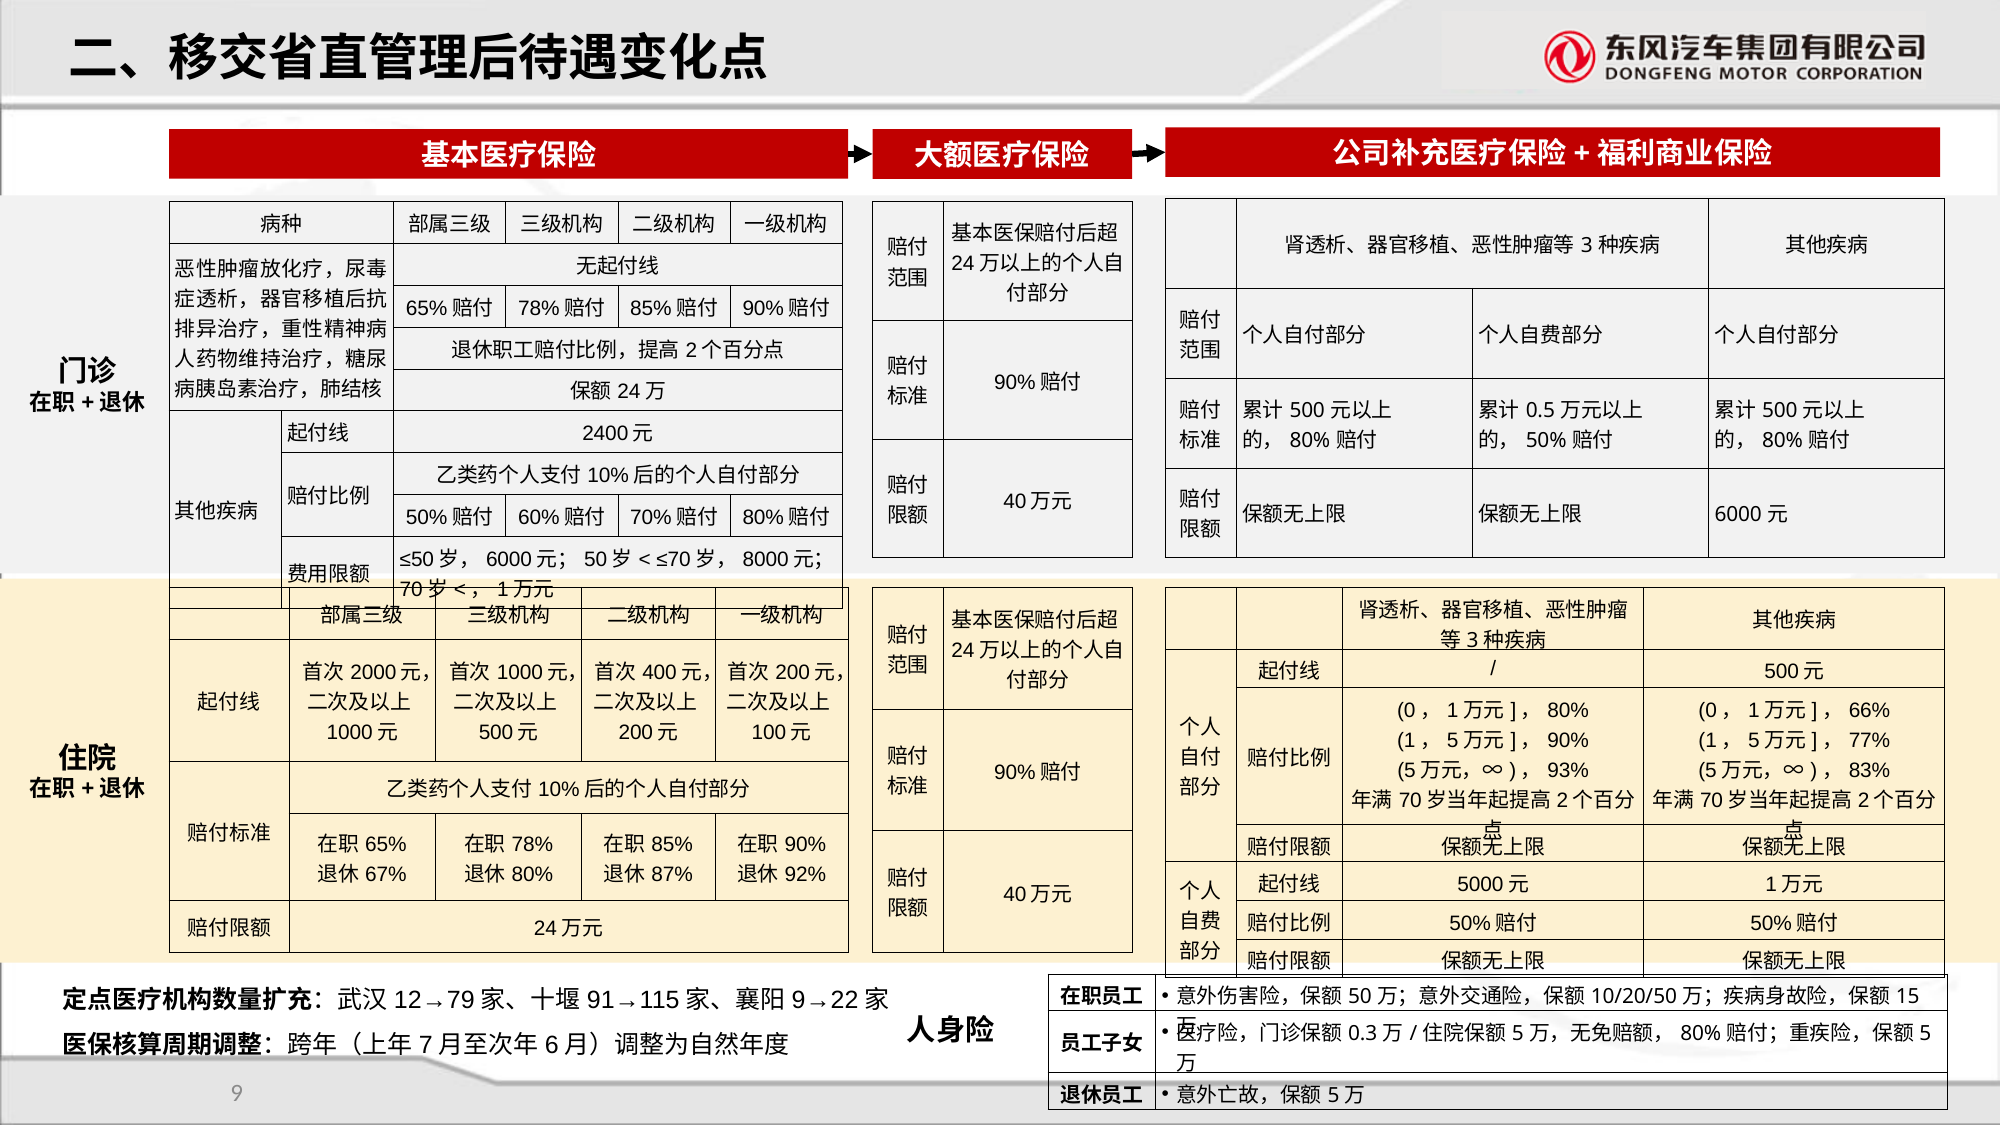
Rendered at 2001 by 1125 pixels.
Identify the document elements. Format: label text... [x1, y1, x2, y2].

table_cell 乙类药个人支付10%后的个人自付部分 [290, 762, 848, 813]
table_cell 费用限额 [282, 537, 393, 587]
table_header 肾透析、器官移植、恶性肿瘤等3种疾病 [1237, 199, 1708, 288]
table_header [1237, 588, 1342, 649]
table_cell 在职85% 退休87% [582, 814, 715, 900]
table_cell 医疗险，门诊保额0.3万/住院保额5万，无免赔额，80%赔付；重疾险，保额5万 [1156, 1011, 1947, 1072]
table_header [1166, 199, 1236, 288]
table_cell 赔付标准 [170, 762, 289, 900]
text_box 大额医疗保险 [872, 129, 1133, 179]
table_cell 保额无上限 [1237, 469, 1472, 557]
table_cell / [1343, 650, 1643, 687]
table_cell 个人自付部分 [1166, 650, 1236, 861]
table_header [170, 588, 289, 639]
table_cell 在职65% 退休67% [290, 814, 435, 900]
table_cell 90%赔付 [944, 710, 1132, 830]
table_cell 首次400元，二次及以上200元 [582, 640, 715, 761]
picture [0, 963, 2000, 1125]
text_box 公司补充医疗保险+福利商业保险 [1165, 127, 1941, 177]
table_cell 50%赔付 [1644, 901, 1944, 939]
table_header 一级机构 [716, 588, 848, 639]
table_header 赔付 范围 [873, 588, 943, 709]
table_cell 累计500元以上的，80%赔付 [1237, 379, 1472, 468]
table_header 部属三级 [290, 588, 435, 639]
table_header 部属三级 [394, 202, 505, 243]
picture [0, 574, 169, 578]
table_header 二级机构 [582, 588, 715, 639]
table_cell 退休职工赔付比例，提高2个百分点 [394, 328, 842, 369]
text_box 定点医疗机构数量扩充：武汉12→79家、十堰91→115家、襄阳9→22家 医保核算周期调整：跨年（上年7月至次年6月）调整为自然年度 [48, 961, 1049, 1066]
picture [0, 0, 2000, 195]
table_cell 60%赔付 [506, 495, 618, 536]
table_cell 90%赔付 [731, 286, 842, 327]
table_header 在职员工 [1049, 975, 1155, 1010]
table_cell 赔付 标准 [873, 710, 943, 830]
table_header 其他疾病 [1644, 588, 1944, 649]
table_cell 无起付线 [394, 244, 842, 285]
table_cell 累计500元以上的，80%赔付 [1709, 379, 1944, 468]
table_cell 其他疾病 [170, 411, 281, 587]
text_box [0, 578, 2000, 963]
table_header 其他疾病 [1709, 199, 1944, 288]
table_cell 1万元 [1644, 862, 1944, 900]
table_cell ≤50岁，6000元；50岁< ≤70岁，8000元；70岁<，1万元 [394, 537, 842, 587]
table_cell 6000元 [1709, 469, 1944, 557]
table_cell 保额无上限 [1343, 940, 1643, 974]
table_cell 保额无上限 [1343, 825, 1643, 861]
table_header 基本医保赔付后超24万以上的个人自付部分 [944, 588, 1132, 709]
table_cell 赔付范围 [1166, 289, 1236, 378]
table_cell 5000元 [1343, 862, 1643, 900]
table_header [1166, 588, 1236, 649]
table_cell 85%赔付 [619, 286, 730, 327]
text_box [0, 195, 2000, 574]
picture [1049, 963, 1165, 974]
table_header 意外伤害险，保额50万；意外交通险，保额10/20/50万；疾病身故险，保额15万 [1156, 975, 1947, 1010]
table_cell 90%赔付 [944, 321, 1132, 439]
table_header 一级机构 [731, 202, 842, 243]
table_cell 赔付限额 [170, 901, 289, 952]
table_cell 赔付限额 [1237, 825, 1342, 861]
table_cell 赔付比例 [1237, 901, 1342, 939]
text_box 住院 在职+退休 [11, 731, 165, 809]
table_cell 起付线 [170, 640, 289, 761]
table_cell 起付线 [282, 411, 393, 452]
table_cell 保额无上限 [1644, 825, 1944, 861]
table_cell 乙类药个人支付10%后的个人自付部分 [394, 453, 842, 494]
table_header 二级机构 [619, 202, 730, 243]
table_cell 赔付限额 [1237, 940, 1342, 974]
table_cell 恶性肿瘤放化疗，尿毒症透析，器官移植后抗排异治疗，重性精神病人药物维持治疗，糖尿病胰岛素治疗，肺结核 [170, 244, 393, 410]
table_cell 首次2000元，二次及以上1000元 [290, 640, 435, 761]
table_cell 赔付 标准 [873, 321, 943, 439]
table_cell 起付线 [1237, 862, 1342, 900]
table_cell 40万元 [944, 440, 1132, 557]
table_header 基本医保赔付后超24万以上的个人自付部分 [944, 202, 1132, 320]
table_cell 78%赔付 [506, 286, 618, 327]
table_cell 50%赔付 [1343, 901, 1643, 939]
text_box 二、移交省直管理后待遇变化点 [53, 19, 999, 91]
table_cell 赔付 限额 [873, 440, 943, 557]
table_header 三级机构 [506, 202, 618, 243]
table_cell 意外亡故，保额5万 [1156, 1073, 1947, 1109]
table_cell 65%赔付 [394, 286, 505, 327]
table_cell 累计0.5万元以上的，50%赔付 [1473, 379, 1708, 468]
table_header 病种 [170, 202, 393, 243]
table_cell 在职90% 退休92% [716, 814, 848, 900]
table_cell 40万元 [944, 831, 1132, 952]
table_cell 赔付标准 [1166, 379, 1236, 468]
table_cell 保额无上限 [1644, 940, 1944, 974]
table_cell 首次200元，二次及以上100元 [716, 640, 848, 761]
table_cell 个人自费部分 [1473, 289, 1708, 378]
table_cell 赔付 限额 [873, 831, 943, 952]
table_header 三级机构 [436, 588, 581, 639]
table_cell 50%赔付 [394, 495, 505, 536]
table_cell 70%赔付 [619, 495, 730, 536]
table_cell 500元 [1644, 650, 1944, 687]
table_cell 起付线 [1237, 650, 1342, 687]
table_cell 保额24万 [394, 370, 842, 410]
table_cell 在职78% 退休80% [436, 814, 581, 900]
table_header 赔付 范围 [873, 202, 943, 320]
text_box 基本医疗保险 [169, 129, 849, 179]
table_cell 赔付比例 [282, 453, 393, 536]
table_cell 80%赔付 [731, 495, 842, 536]
table_cell 赔付限额 [1166, 469, 1236, 557]
table_cell 2400元 [394, 411, 842, 452]
table_cell 保额无上限 [1473, 469, 1708, 557]
table_cell 个人自费部分 [1166, 862, 1236, 974]
table_cell 个人自付部分 [1709, 289, 1944, 378]
text_box 门诊 在职+退休 [11, 345, 165, 423]
table_cell (0，1万元]，66% (1，5万元]，77% (5万元，∞)，83% 年满70岁当年起提高2个百分点 [1644, 688, 1944, 824]
table_cell 员工子女 [1049, 1011, 1155, 1072]
table_cell 24万元 [290, 901, 848, 952]
table_header 肾透析、器官移植、恶性肿瘤等3种疾病 [1343, 588, 1643, 649]
table_cell 退休员工 [1049, 1073, 1155, 1109]
table_cell 首次1000元，二次及以上500元 [436, 640, 581, 761]
picture [843, 574, 2000, 578]
table_cell (0，1万元]，80% (1，5万元]，90% (5万元，∞)，93% 年满70岁当年起提高2个百分点 [1343, 688, 1643, 824]
table_cell 个人自付部分 [1237, 289, 1472, 378]
table_cell 赔付比例 [1237, 688, 1342, 824]
